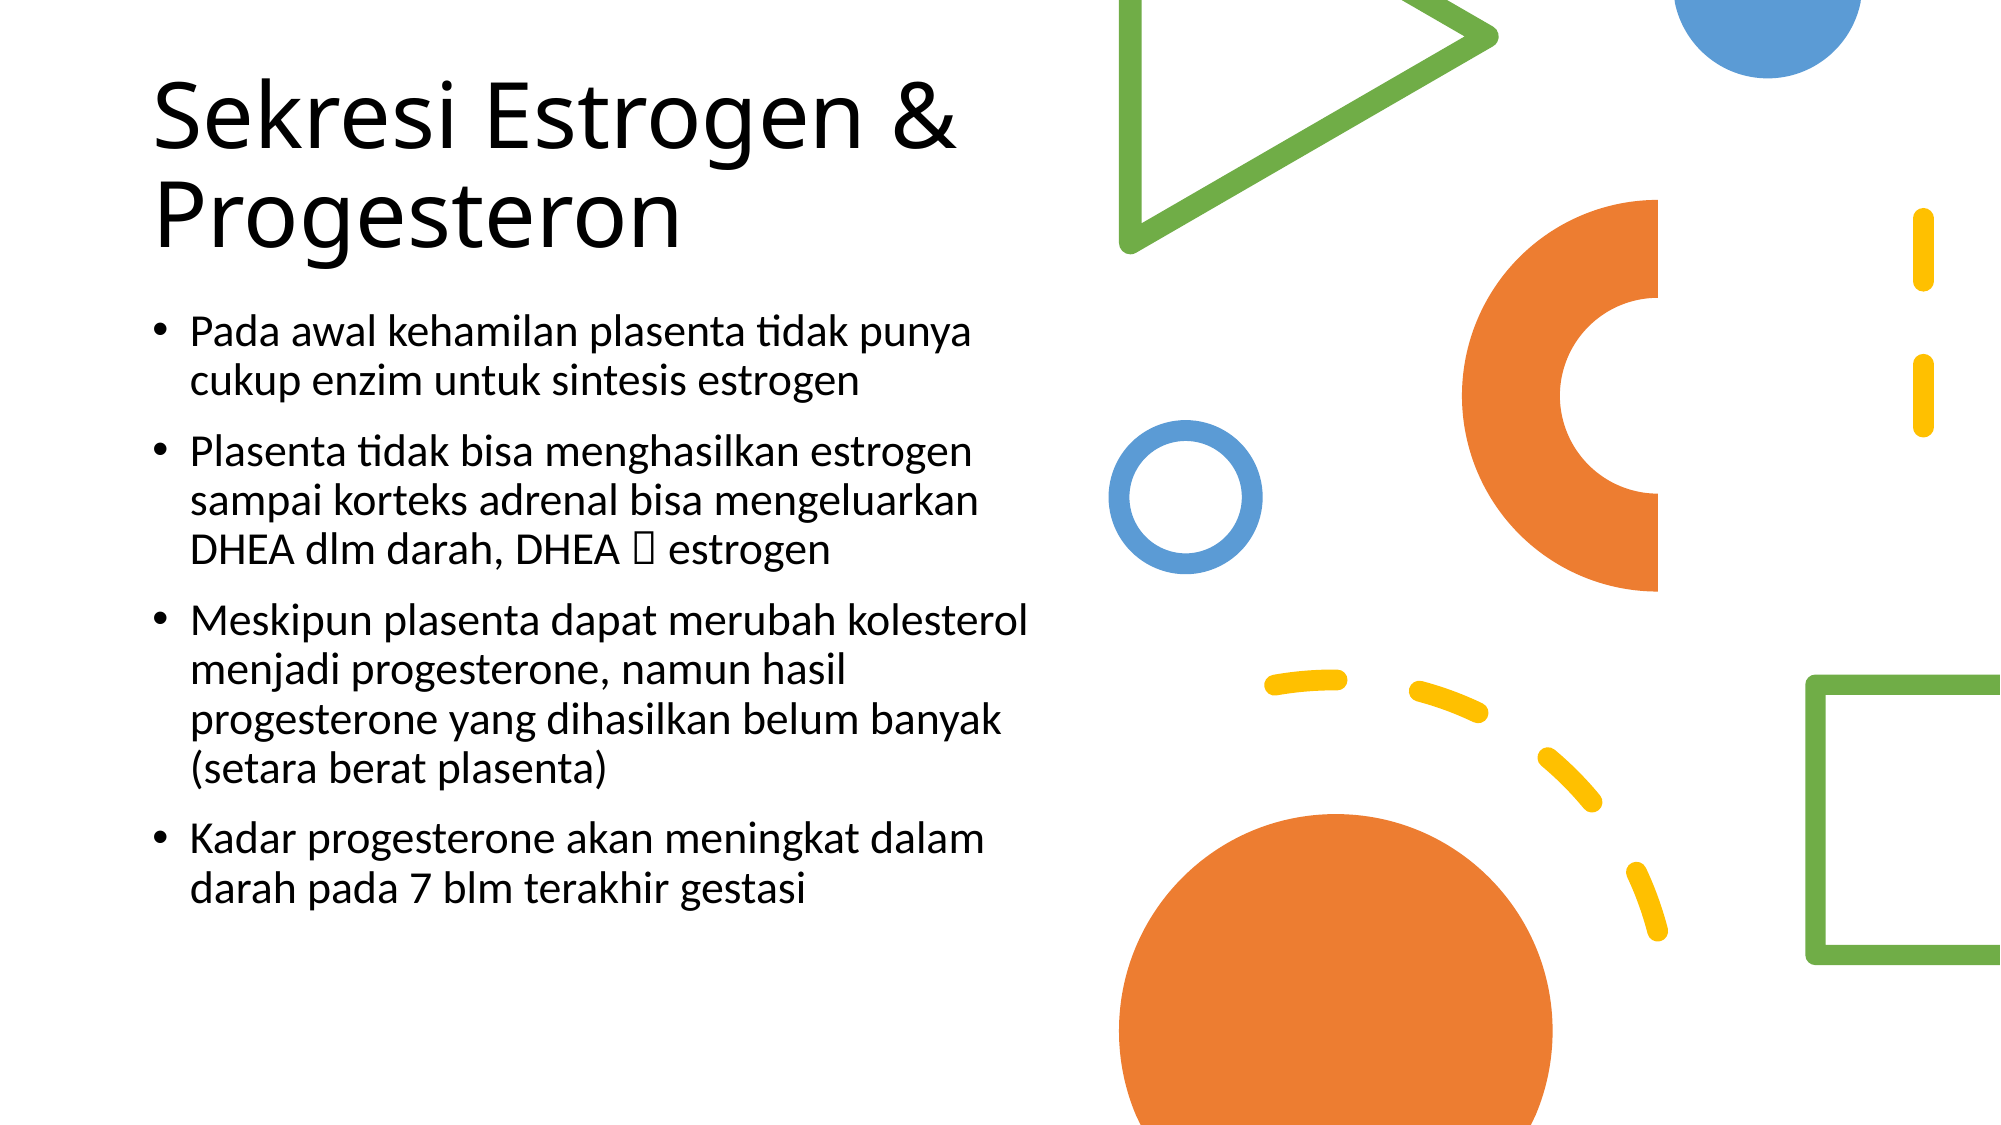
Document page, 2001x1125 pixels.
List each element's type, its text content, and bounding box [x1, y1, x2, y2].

text_box [1460, 198, 1659, 593]
text_box [1673, 0, 1862, 80]
text_box [1117, 813, 1554, 1125]
title Sekresi Estrogen & Progesteron [137, 59, 1050, 278]
text_box [1274, 679, 1664, 977]
text_box [1118, 0, 1499, 255]
text_box [1805, 674, 2000, 966]
text_box [0, 0, 2000, 1125]
text_box [1117, 429, 1254, 565]
list Pada awal kehamilan plasenta tidak punya cukup enzim untuk sintesis estrogen Plasenta tidak bisa menghasilkan estrogen sampai korteks adrenal bisa mengeluarkan DHEA dlm darah, DHEA  estrogen Meskipun plasenta dapat merubah kolesterol menjadi progesterone, namun hasil progesterone yang dihasilkan belum banyak (setara berat plasenta) Kadar progesterone akan meningkat dalam darah pada 7 blm terakhir gestasi [137, 299, 1050, 1014]
